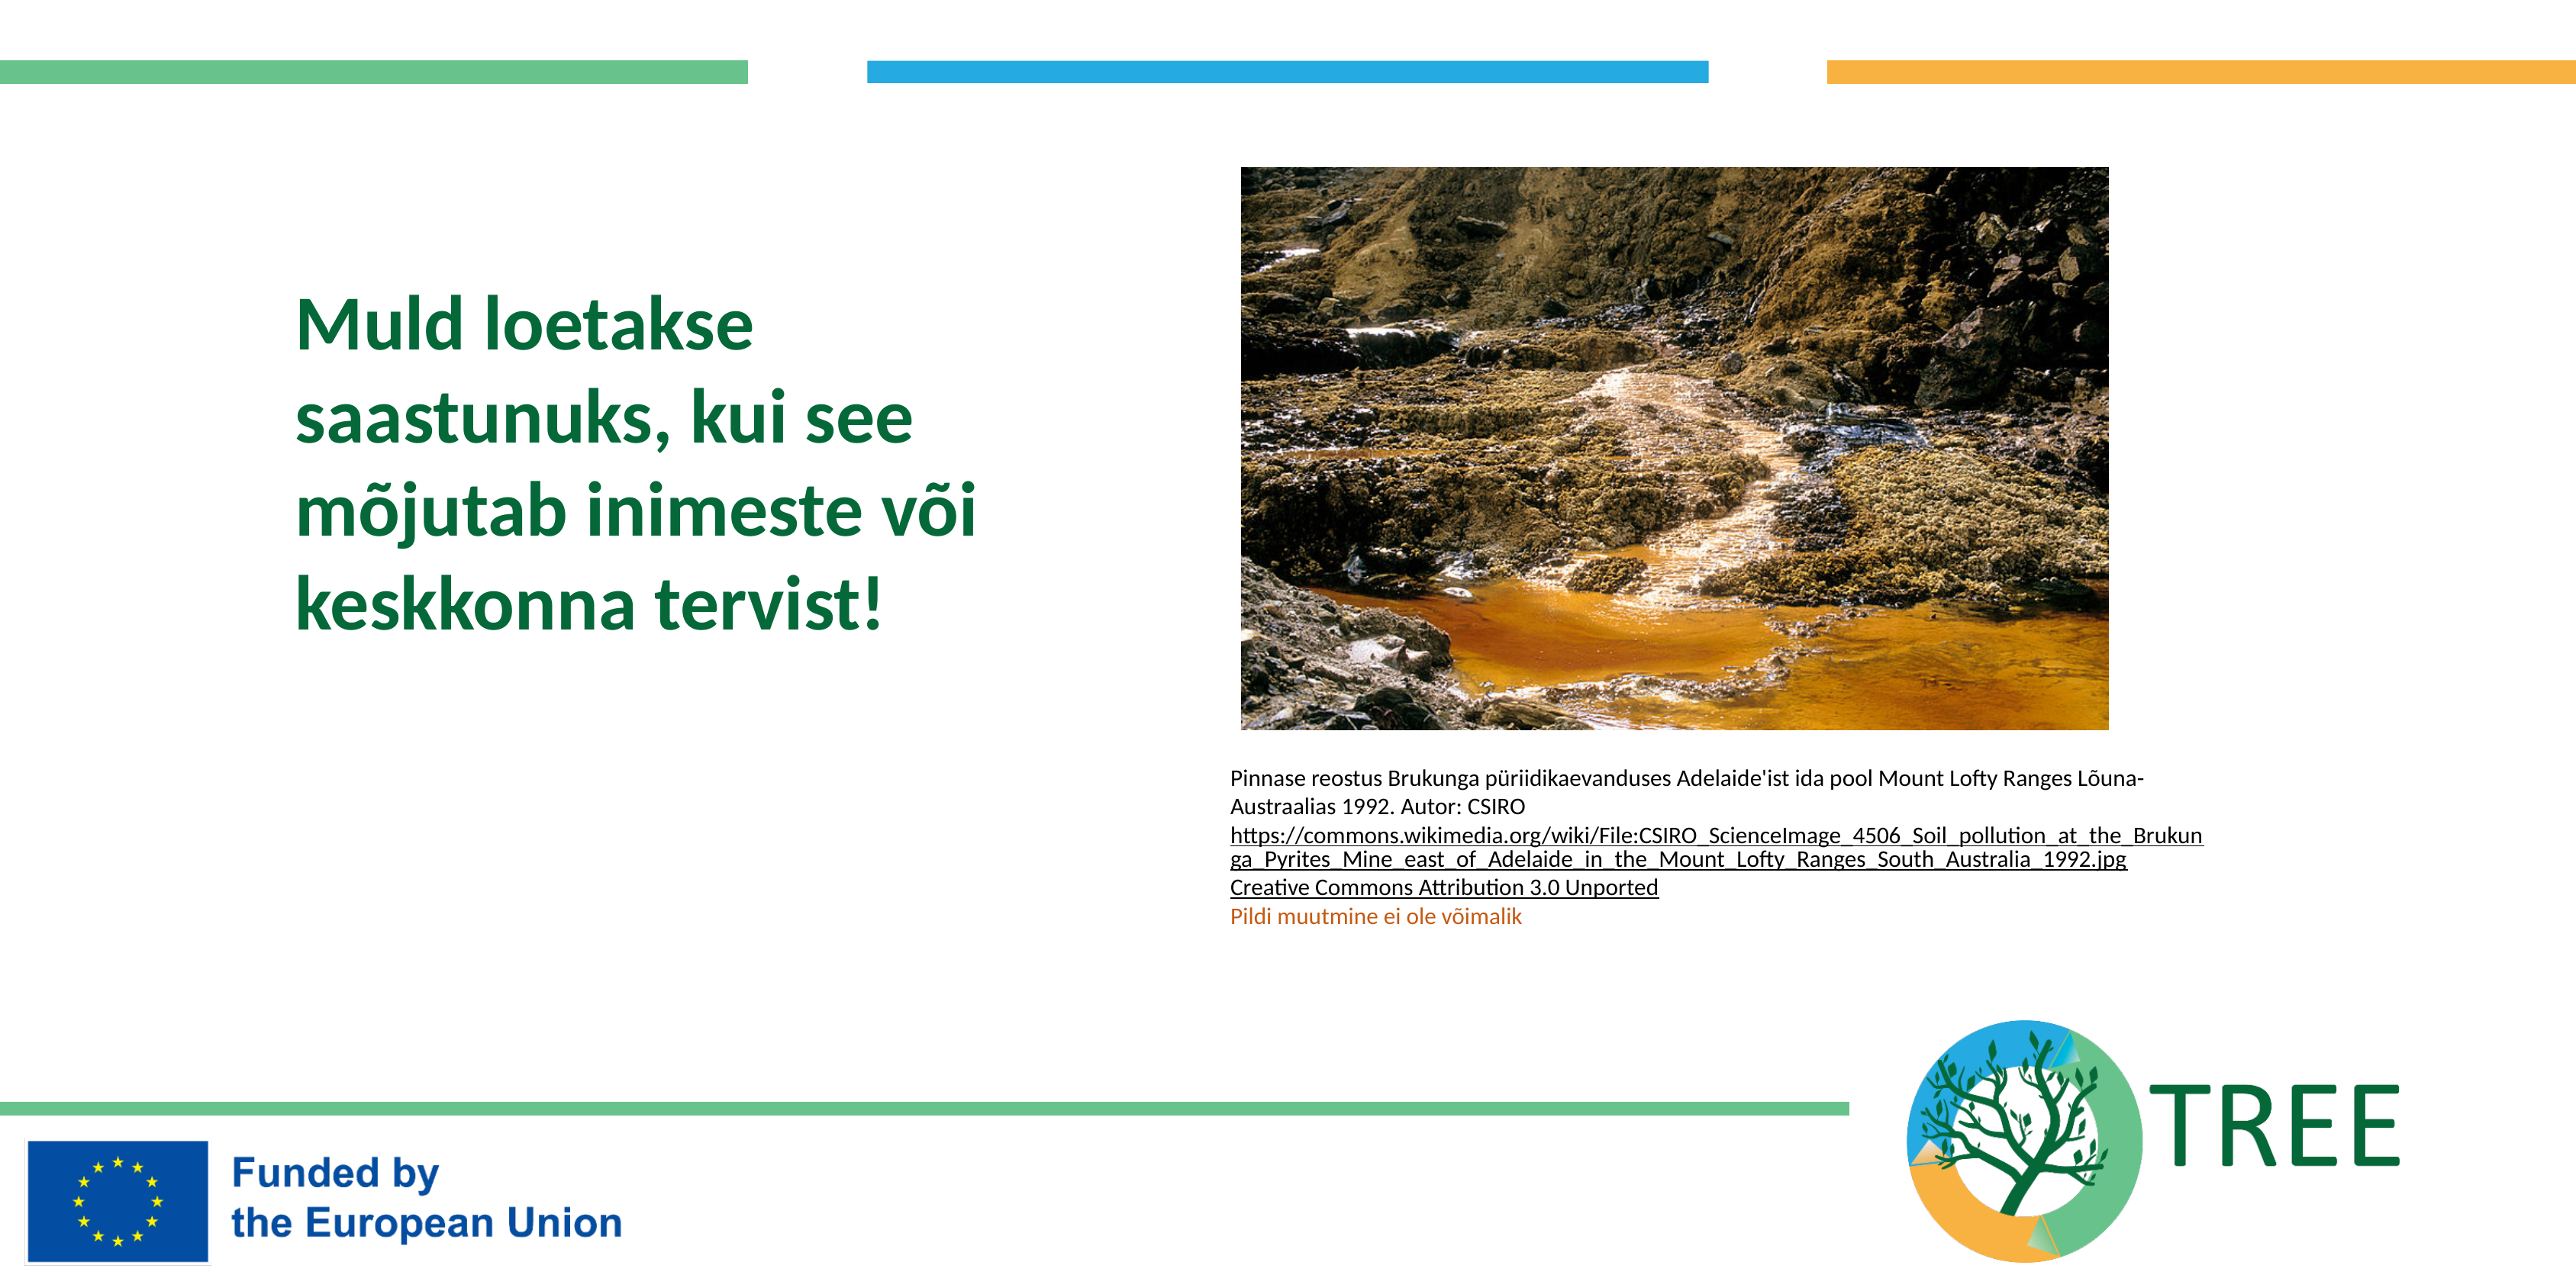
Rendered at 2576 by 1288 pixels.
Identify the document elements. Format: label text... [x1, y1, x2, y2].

picture [19, 1134, 667, 1271]
text_box Muld loetakse saastunuks, kui see mõjutab inimeste või keskkonna tervist! [276, 262, 1149, 655]
text_box [0, 60, 748, 83]
text_box Pinnase reostus Brukunga püriidikaevanduses Adelaide'ist ida pool Mount Lofty Ranges Lõuna-Austraalias 1992. Autor: CSIRO https://commons.wikimedia.org/wiki/File:CSIRO_ScienceImage_4506_Soil_pollution_at_the_Brukunga_Pyrites_Mine_east_of_Adelaide_in_the_Mount_Lofty_Ranges_South_Australia_1992.jpg Creative Commons Attribution 3.0 Unported Pildi muutmine ei ole võimalik [1211, 752, 2231, 915]
text_box [1828, 60, 2576, 83]
picture [1241, 167, 2110, 730]
text_box [0, 1103, 1849, 1115]
picture [1907, 1019, 2400, 1263]
text_box [867, 60, 1709, 83]
